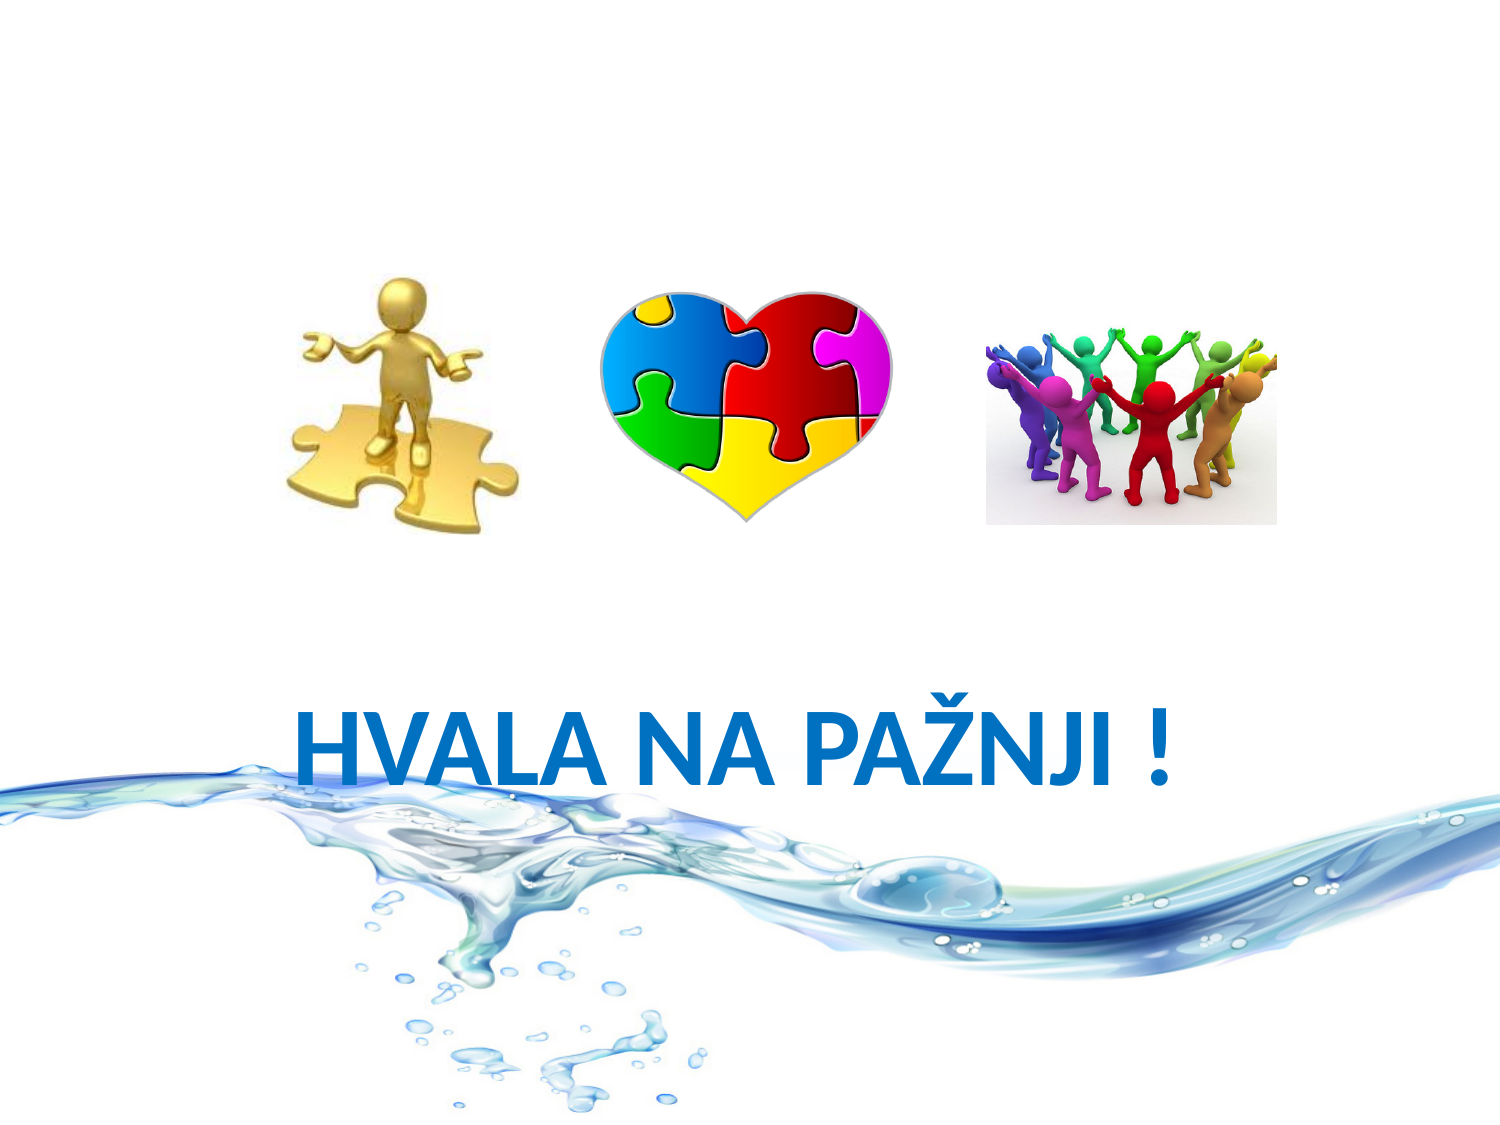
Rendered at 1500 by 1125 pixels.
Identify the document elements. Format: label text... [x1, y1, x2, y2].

picture [985, 306, 1277, 525]
picture [278, 273, 522, 535]
picture [0, 751, 1500, 1125]
picture [596, 287, 895, 525]
text_box HVALA NA PAŽNJI ! [278, 665, 1221, 816]
